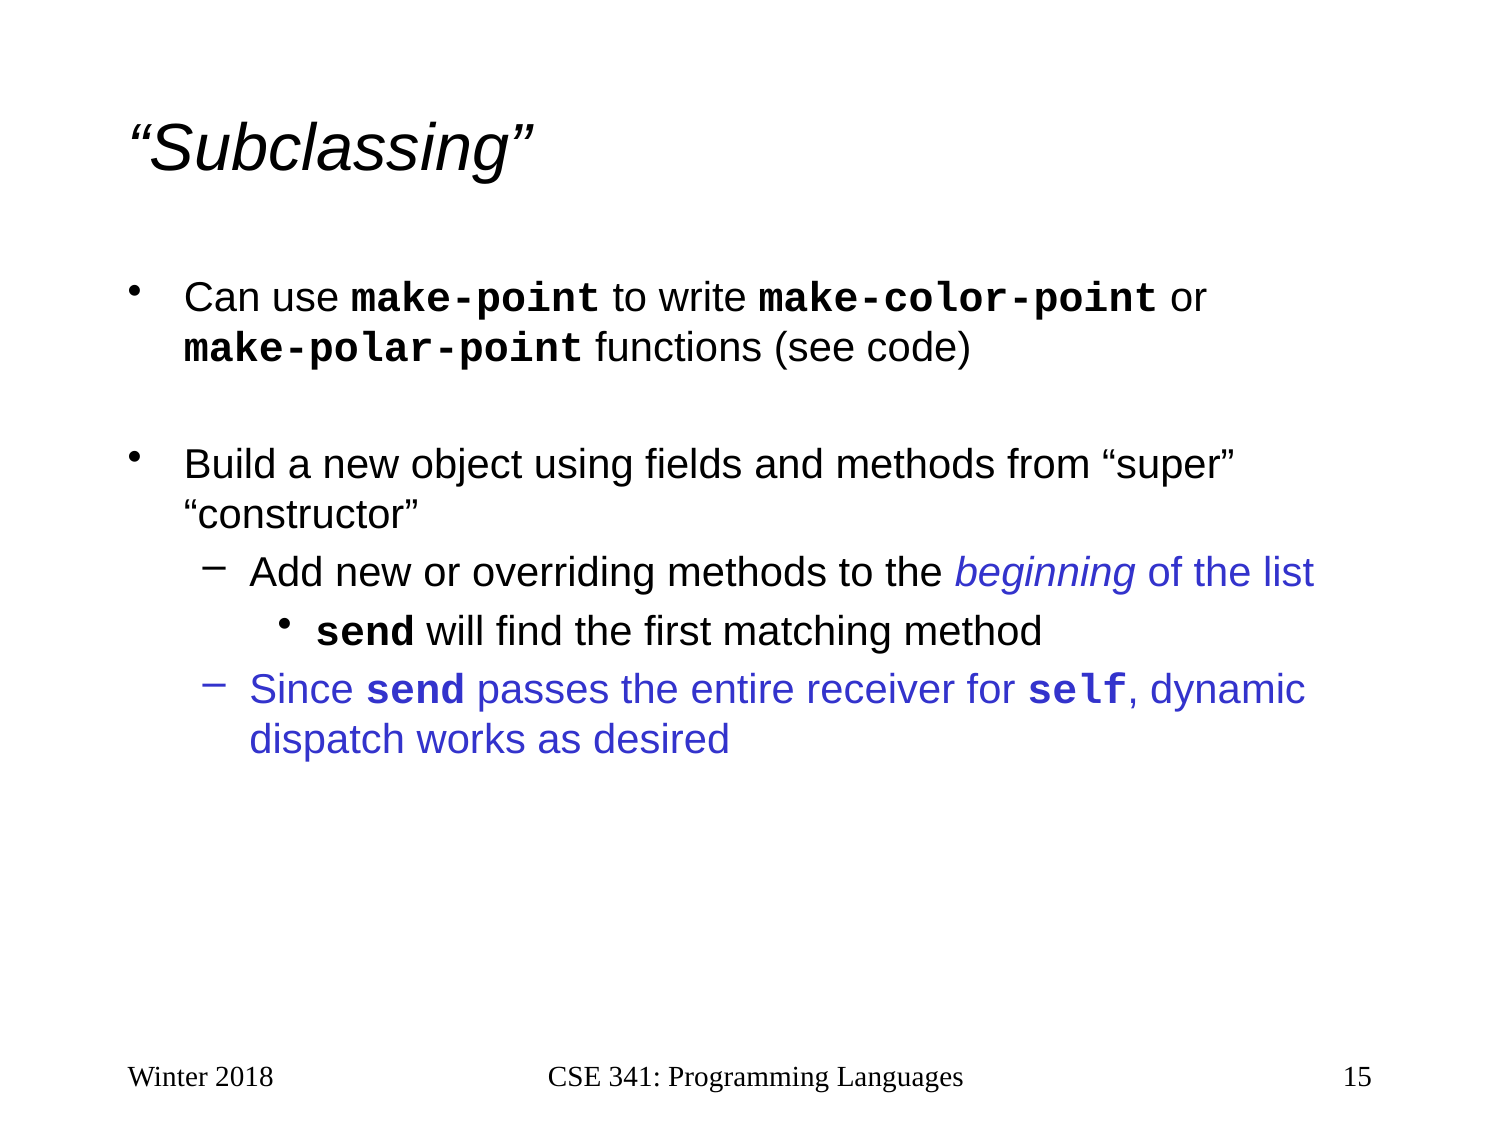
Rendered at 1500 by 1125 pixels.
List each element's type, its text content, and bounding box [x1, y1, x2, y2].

footer CSE 341: Programming Languages [474, 1049, 1038, 1125]
list Can use make-point to write make-color-point or make-polar-point functions (see code) Build a new object using fields and methods from “super” “constructor” Add new or overriding methods to the beginning of the list send will find the first matching method Since send passes the entire receiver for self, dynamic dispatch works as desired [112, 262, 1388, 1001]
title “Subclassing” [112, 49, 1388, 238]
slide_number Winter 2018 [112, 1049, 426, 1125]
slide_number 15 [1074, 1049, 1388, 1125]
